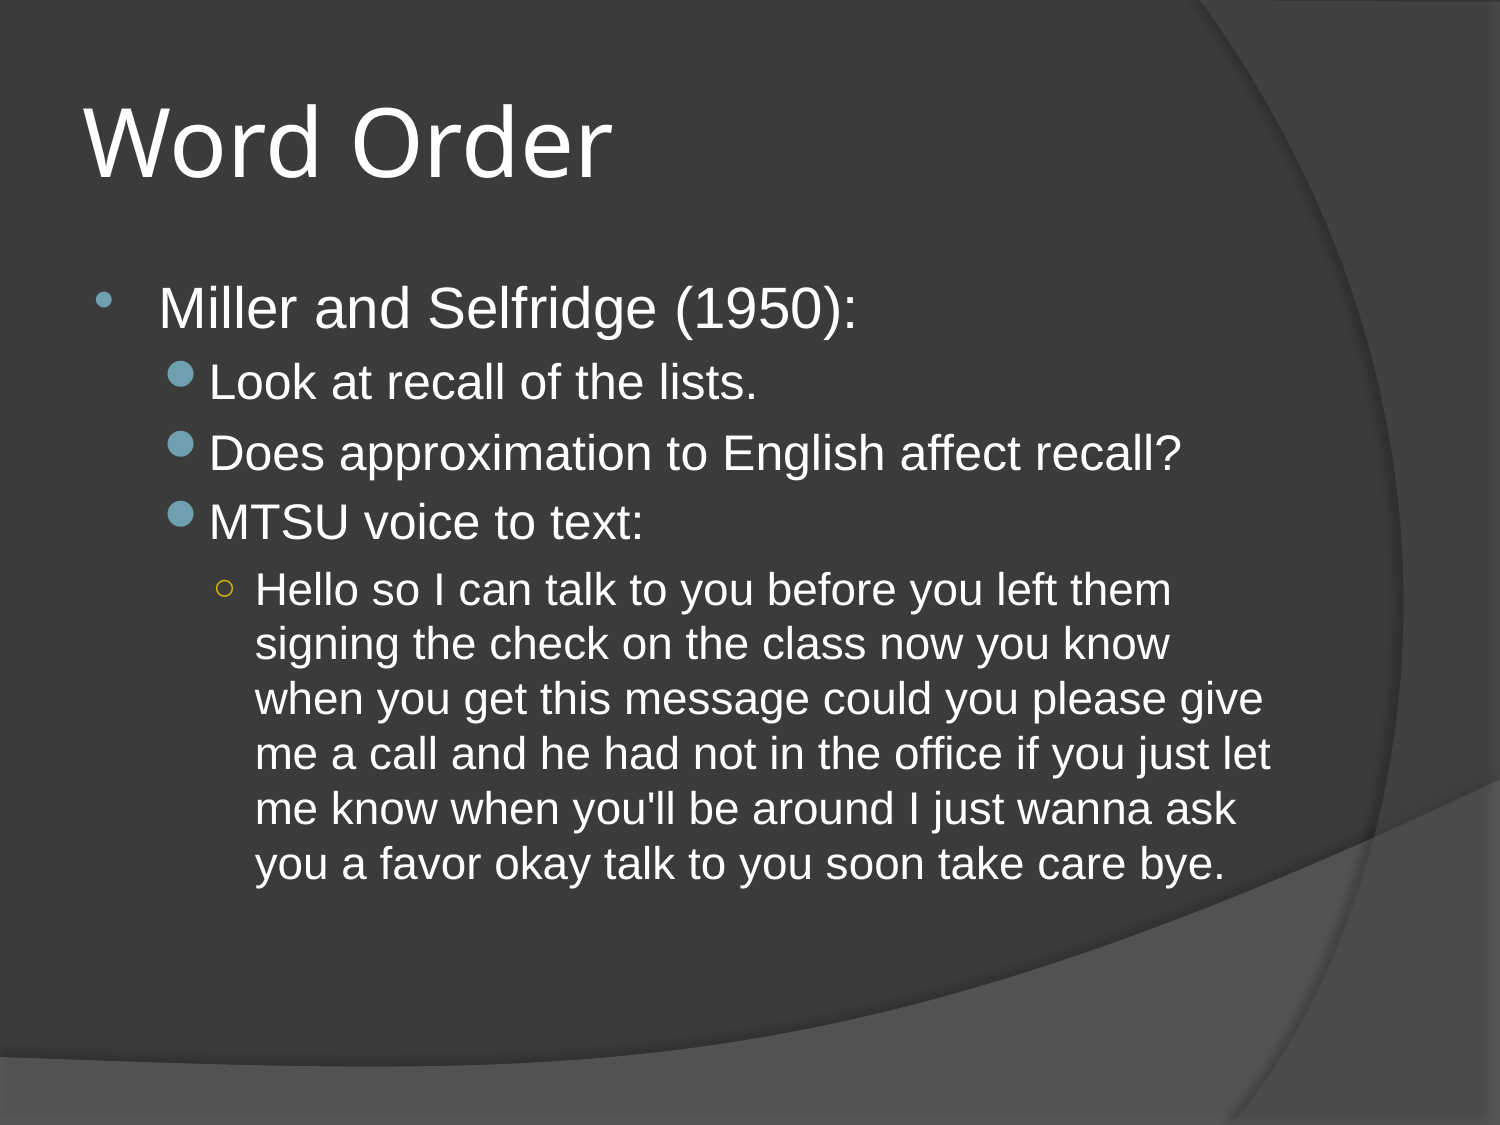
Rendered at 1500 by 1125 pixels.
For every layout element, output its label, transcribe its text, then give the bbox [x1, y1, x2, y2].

list Miller and Selfridge (1950): Look at recall of the lists. Does approximation to English affect recall? MTSU voice to text: Hello so I can talk to you before you left them signing the check on the class now you know when you get this message could you please give me a call and he had not in the office if you just let me know when you'll be around I just wanna ask you a favor okay talk to you soon take care bye. [75, 262, 1300, 1005]
title Word Order [75, 45, 1300, 233]
